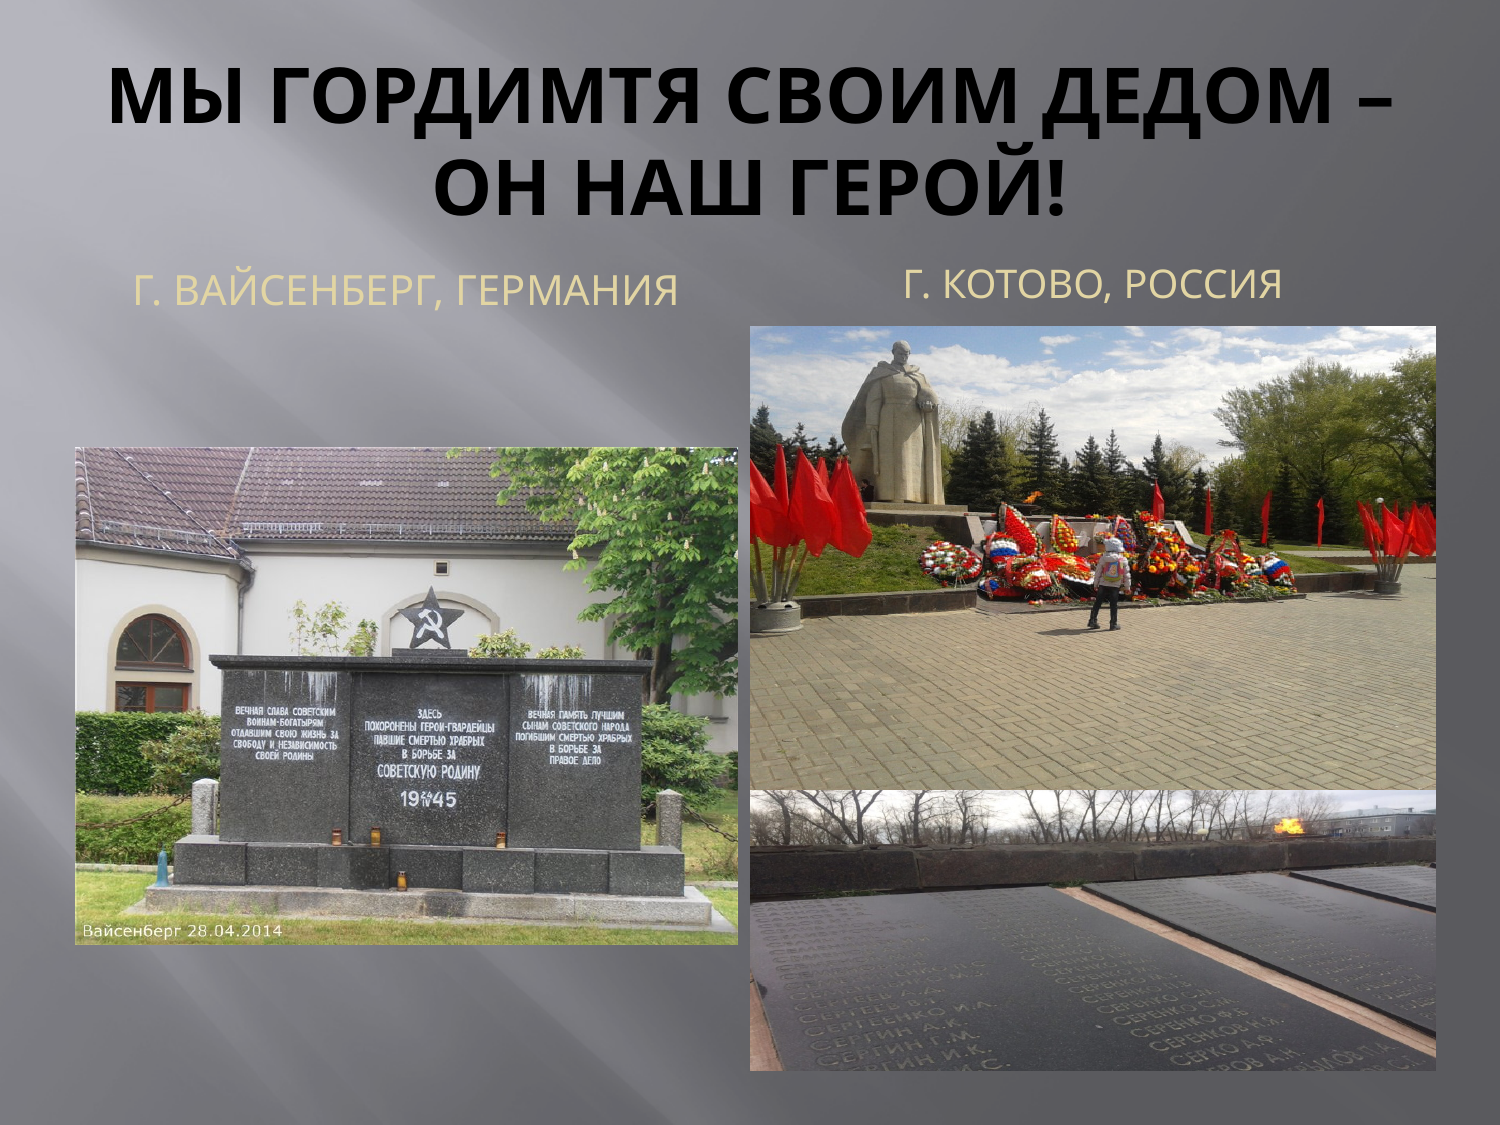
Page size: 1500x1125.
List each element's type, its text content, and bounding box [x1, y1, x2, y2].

list Г. Вайсенберг, германия [75, 251, 738, 327]
list Г. Котово, Россия [761, 251, 1425, 315]
picture [749, 326, 1436, 790]
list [749, 790, 1436, 1071]
title МЫ ГОРДИМТЯ СВОИМ ДЕДОМ – ОН НАШ ГЕРОЙ! [75, 44, 1425, 233]
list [74, 447, 738, 945]
